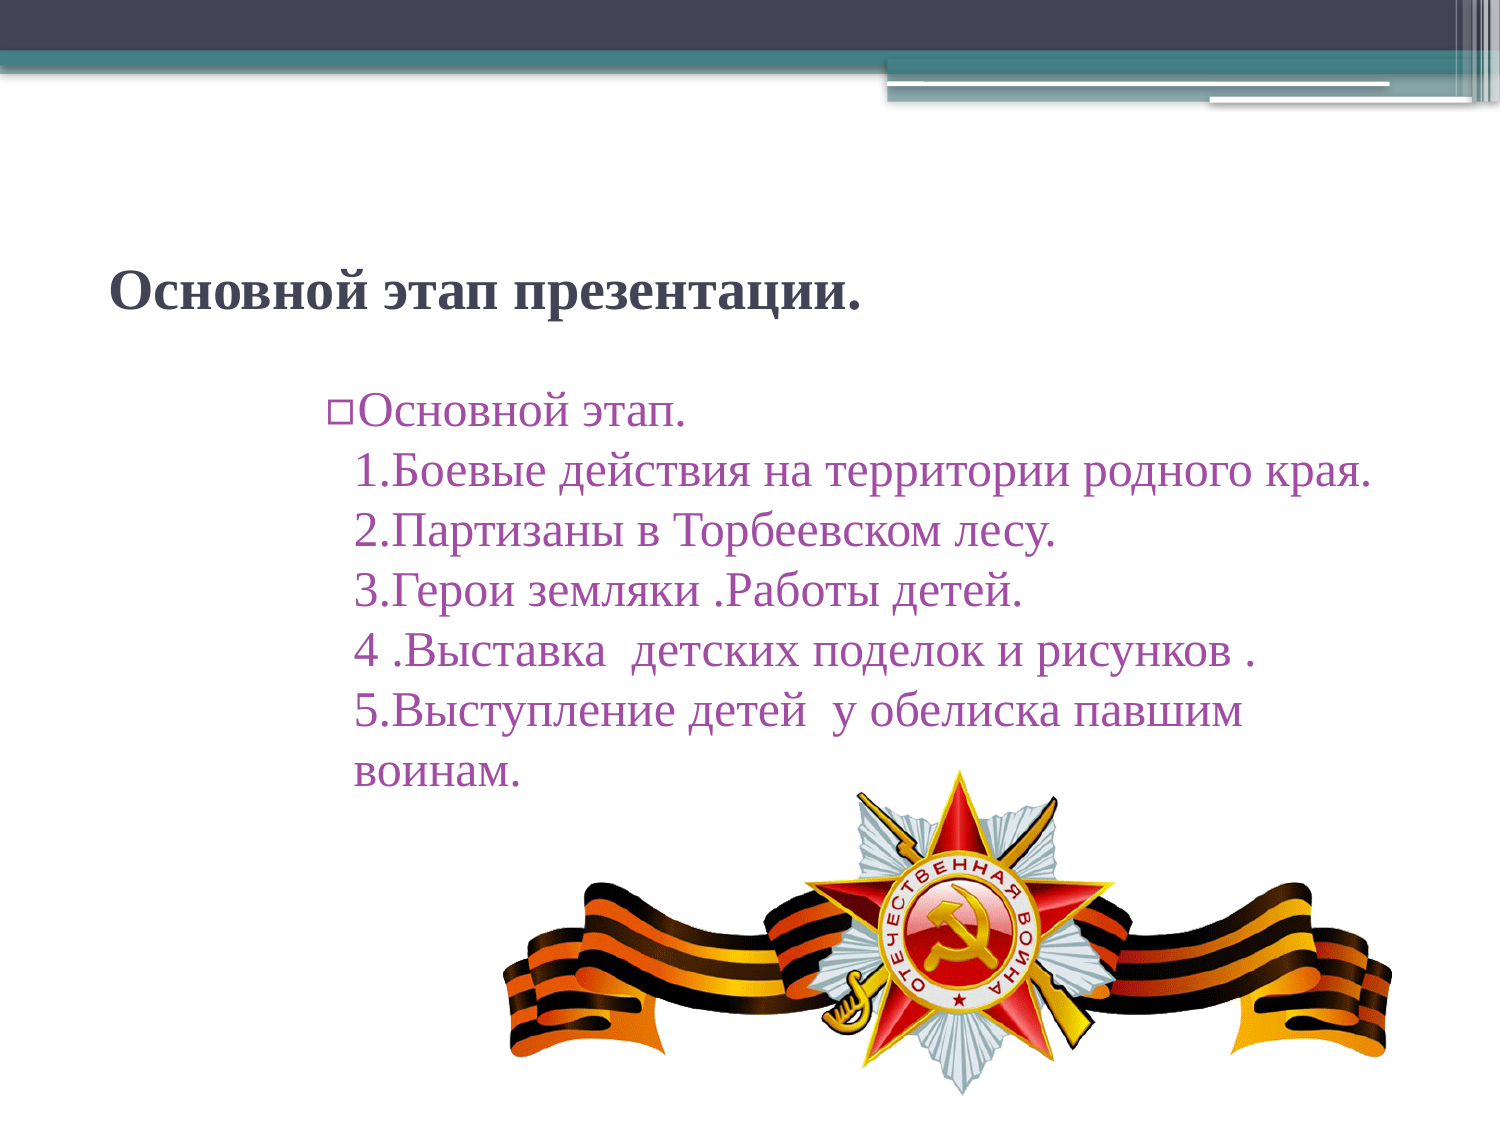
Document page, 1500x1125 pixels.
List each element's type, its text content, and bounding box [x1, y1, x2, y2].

list Основной этап. 1.Боевые действия на территории родного края. 2.Партизаны в Торбеевском лесу. 3.Герои земляки .Работы детей. 4 .Выставка детских поделок и рисунков . 5.Выступление детей у обелиска павшим воинам. [75, 368, 1425, 1079]
title Основной этап презентации. [93, 210, 1425, 363]
picture [503, 768, 1392, 1099]
